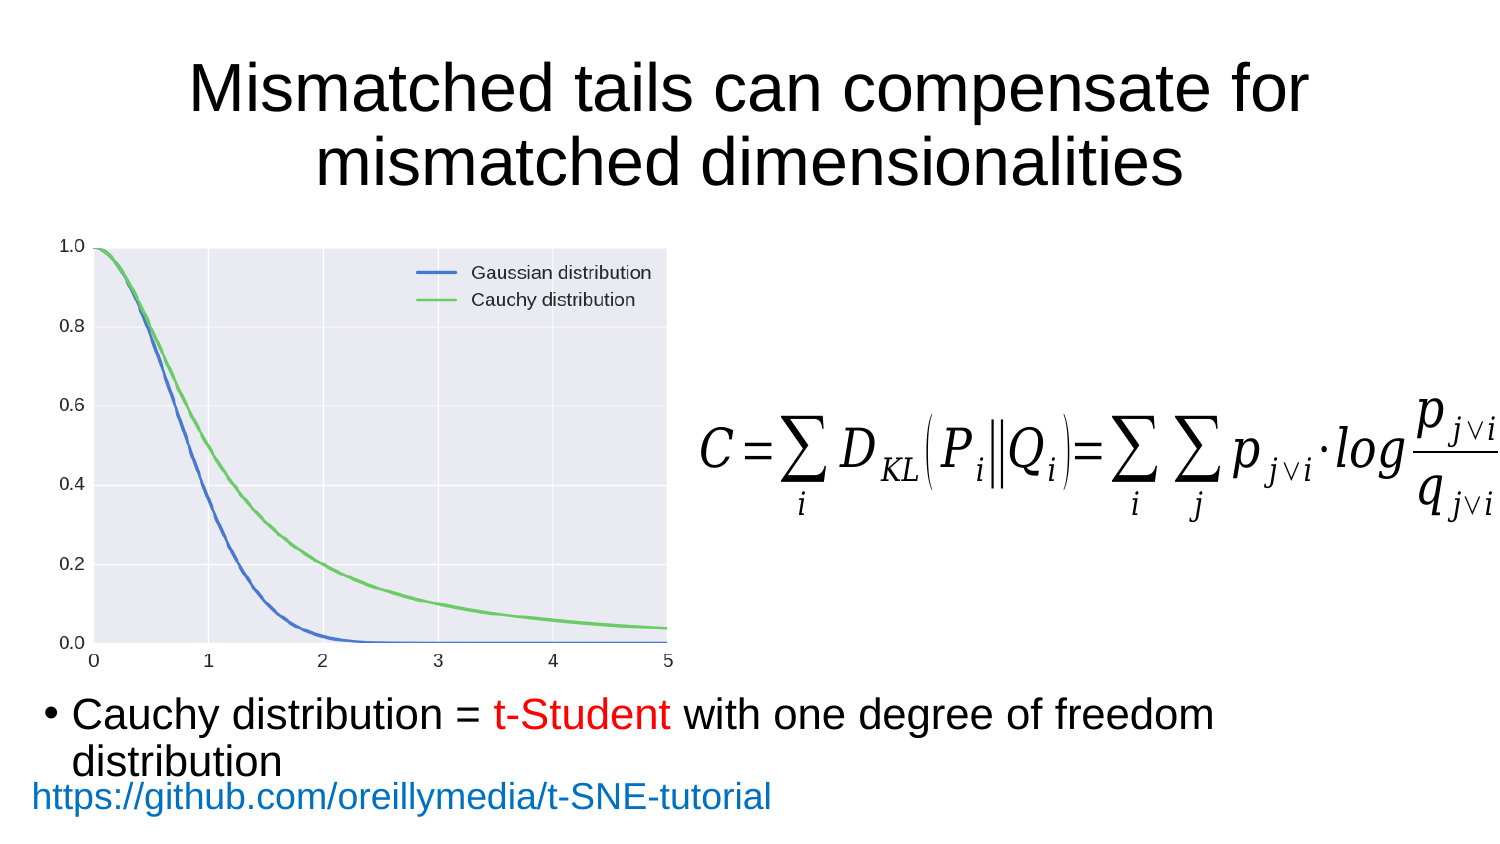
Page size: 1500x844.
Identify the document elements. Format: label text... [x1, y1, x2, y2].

text_box https://github.com/oreillymedia/t-SNE-tutorial [16, 764, 788, 825]
picture [0, 196, 741, 707]
list Cauchy distribution = t-Student with one degree of freedom distribution [28, 684, 1454, 761]
title Mismatched tails can compensate for mismatched dimensionalities [103, 44, 1397, 208]
